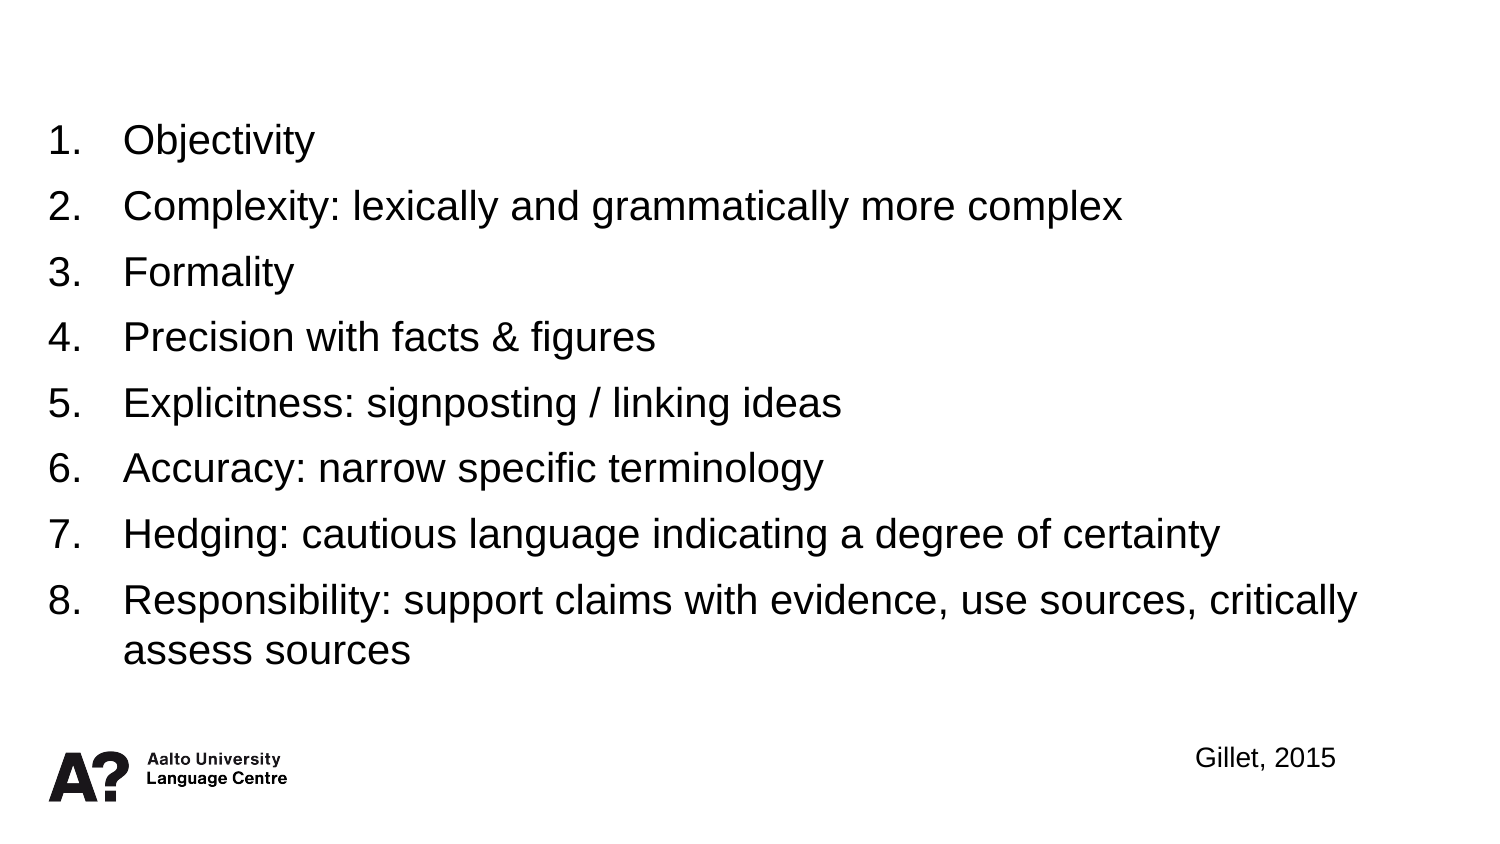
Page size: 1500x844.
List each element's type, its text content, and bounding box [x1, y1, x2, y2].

picture [0, 704, 336, 844]
text_box Gillet, 2015 [1180, 732, 1352, 781]
list Objectivity Complexity: lexically and grammatically more complex Formality Precision with facts & figures Explicitness: signposting / linking ideas Accuracy: narrow specific terminology Hedging: cautious language indicating a degree of certainty Responsibility: support claims with evidence, use sources, critically assess sources [47, 112, 1442, 614]
